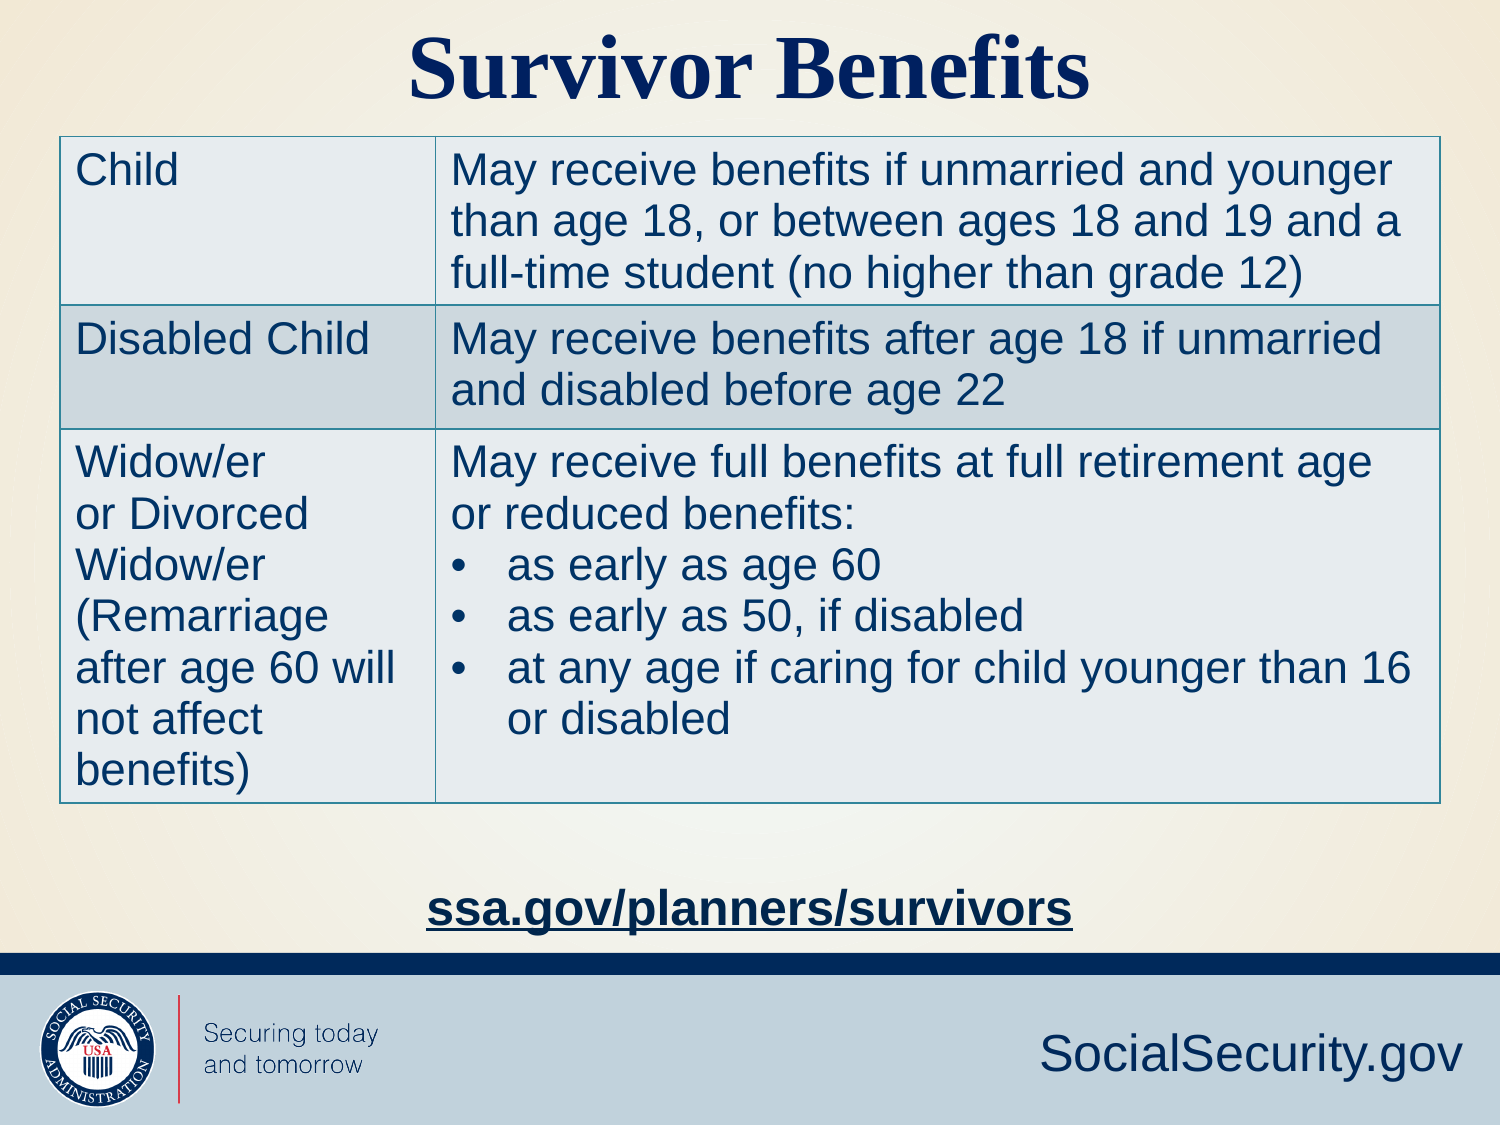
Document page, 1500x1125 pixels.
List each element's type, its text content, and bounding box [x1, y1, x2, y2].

title Survivor Benefits [0, 0, 1500, 111]
table_cell Disabled Child [61, 306, 435, 428]
text_box ssa.gov/planners/survivors [152, 867, 1348, 943]
table_header Child [61, 137, 435, 304]
table_cell May receive full benefits at full retirement age or reduced benefits: as early as age 60 as early as 50, if disabled at any age if caring for child younger than 16 or disabled [436, 430, 1439, 802]
table_cell Widow/er or Divorced Widow/er (Remarriage after age 60 will not affect benefits) [61, 430, 435, 802]
table_header May receive benefits if unmarried and younger than age 18, or between ages 18 and 19 and a full-time student (no higher than grade 12) [436, 137, 1439, 304]
table_cell May receive benefits after age 18 if unmarried and disabled before age 22 [436, 306, 1439, 428]
picture [34, 989, 386, 1111]
